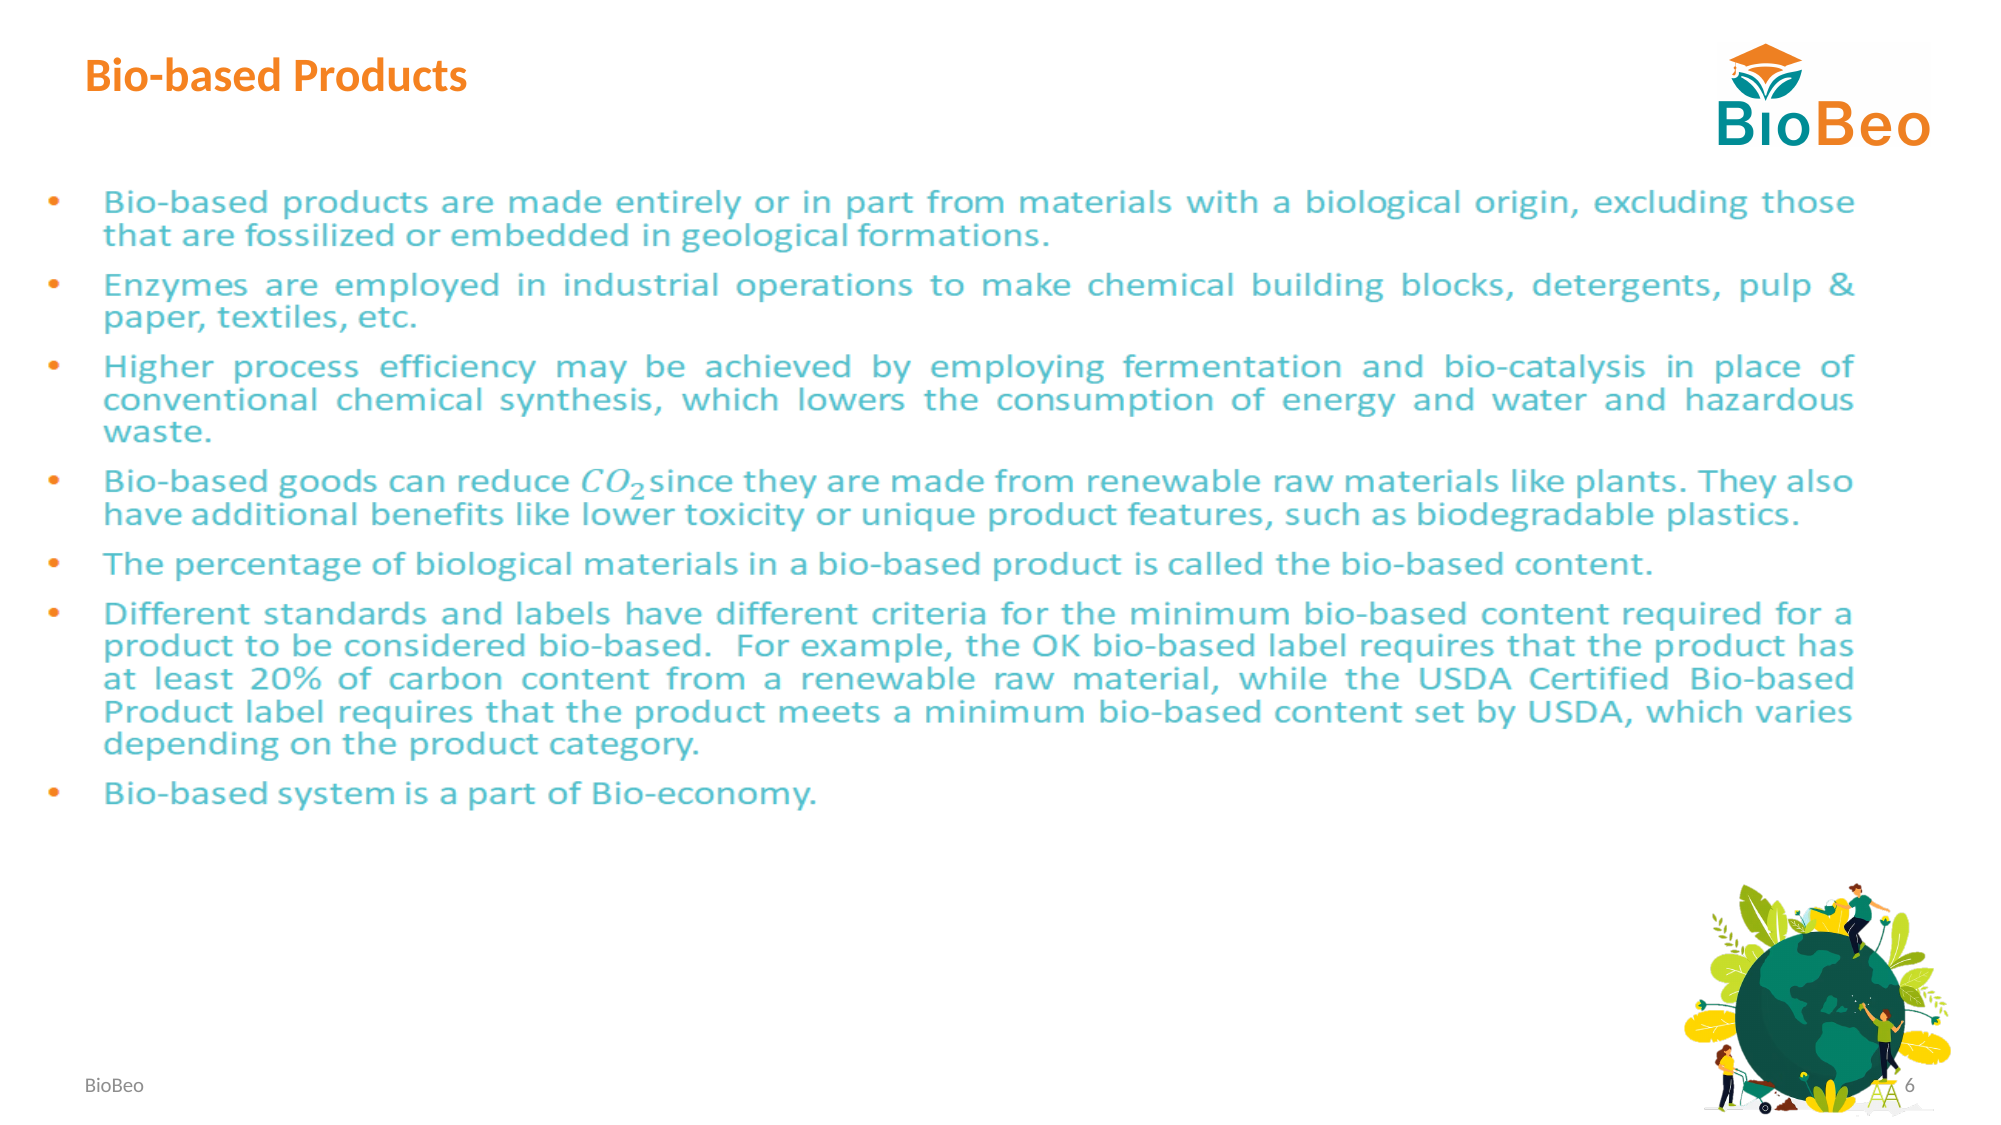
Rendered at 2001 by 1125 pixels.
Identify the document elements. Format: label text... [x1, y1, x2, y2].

title Bio-based Products [69, 45, 1597, 108]
footer BioBeo [69, 1065, 1664, 1103]
picture [24, 171, 1968, 1125]
picture [1717, 42, 1931, 147]
